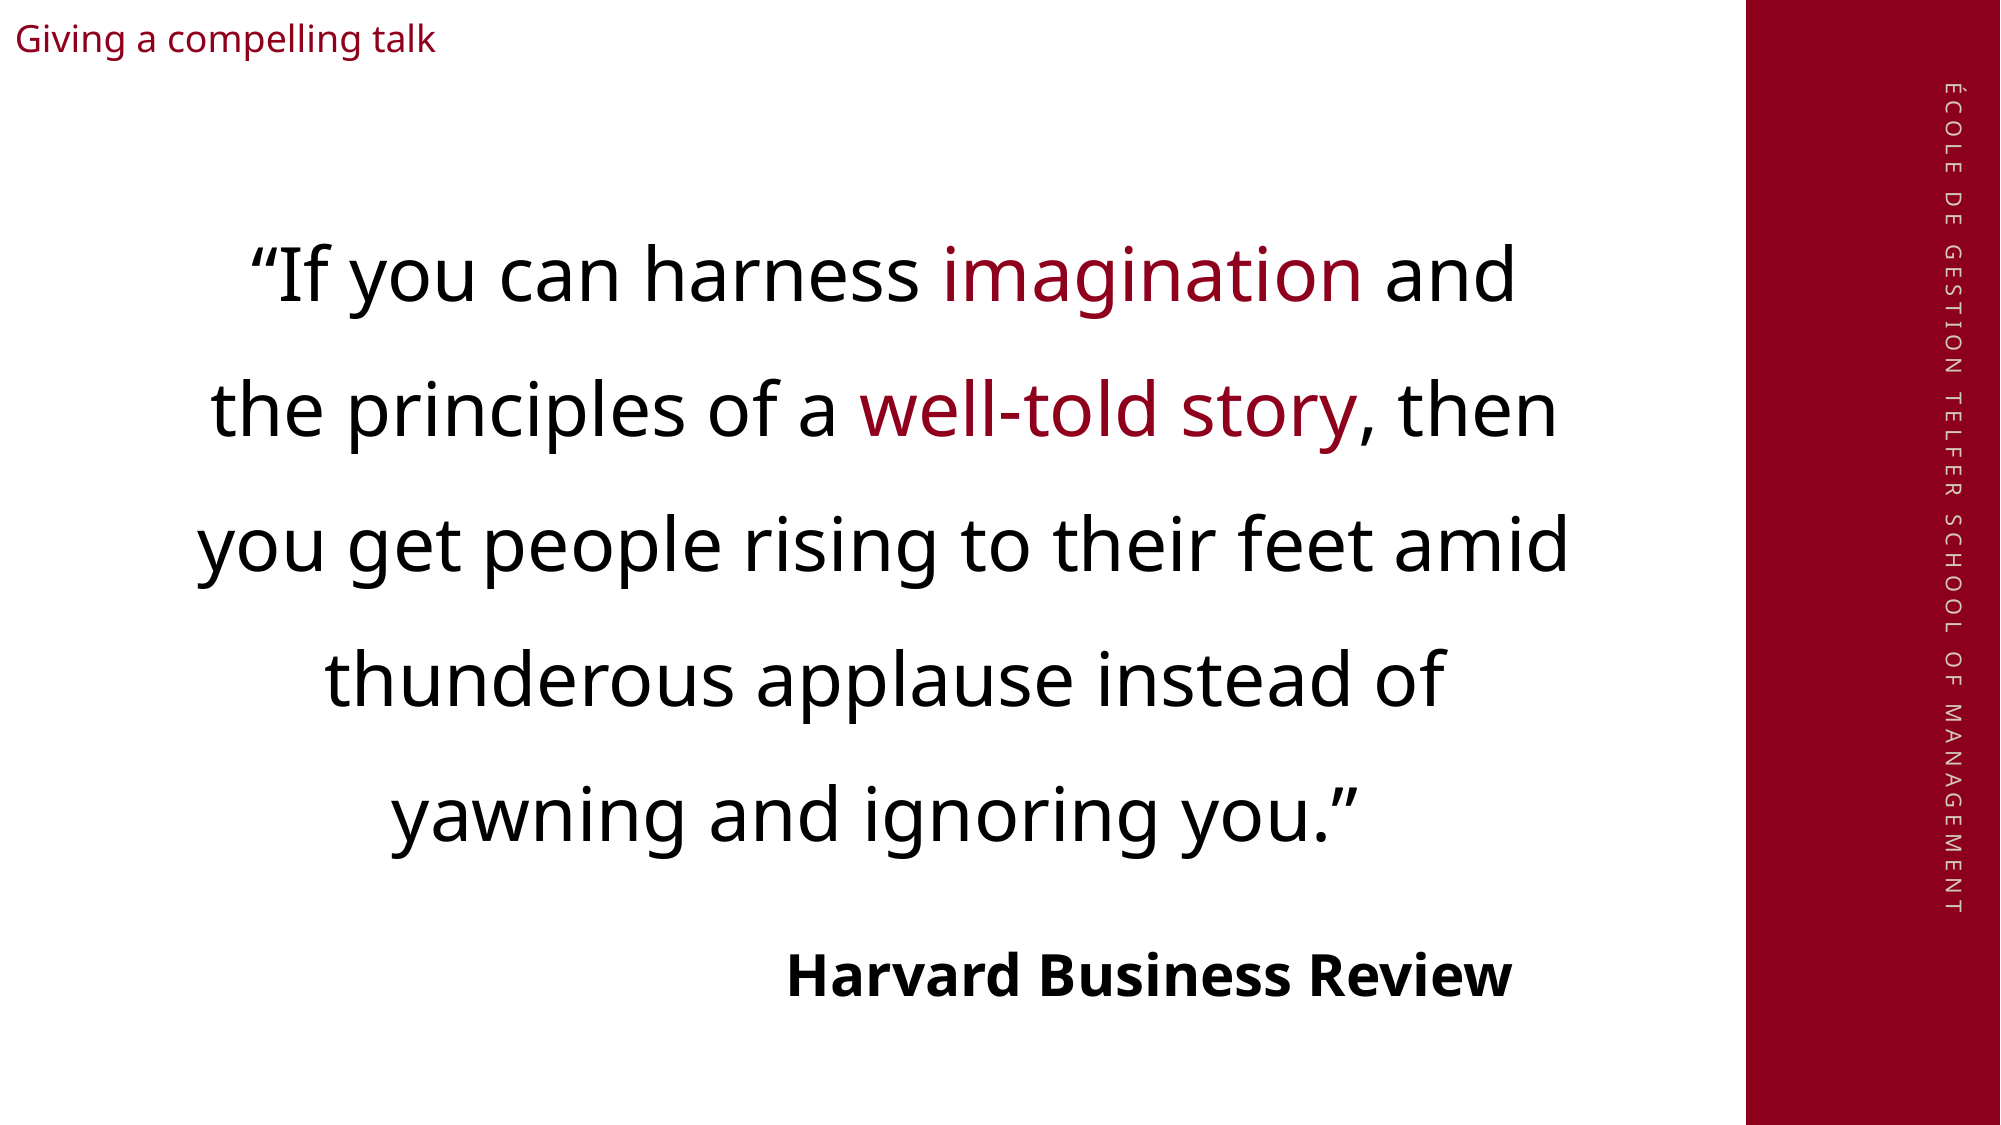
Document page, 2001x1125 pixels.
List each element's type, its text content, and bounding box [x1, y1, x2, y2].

list “If you can harness imagination and the principles of a well-told story, then you get people rising to their feet amid thunderous applause instead of yawning and ignoring you.” Harvard Business Review [171, 173, 1600, 863]
title Giving a compelling talk [0, 7, 1087, 126]
text_box [427, 243, 1573, 752]
